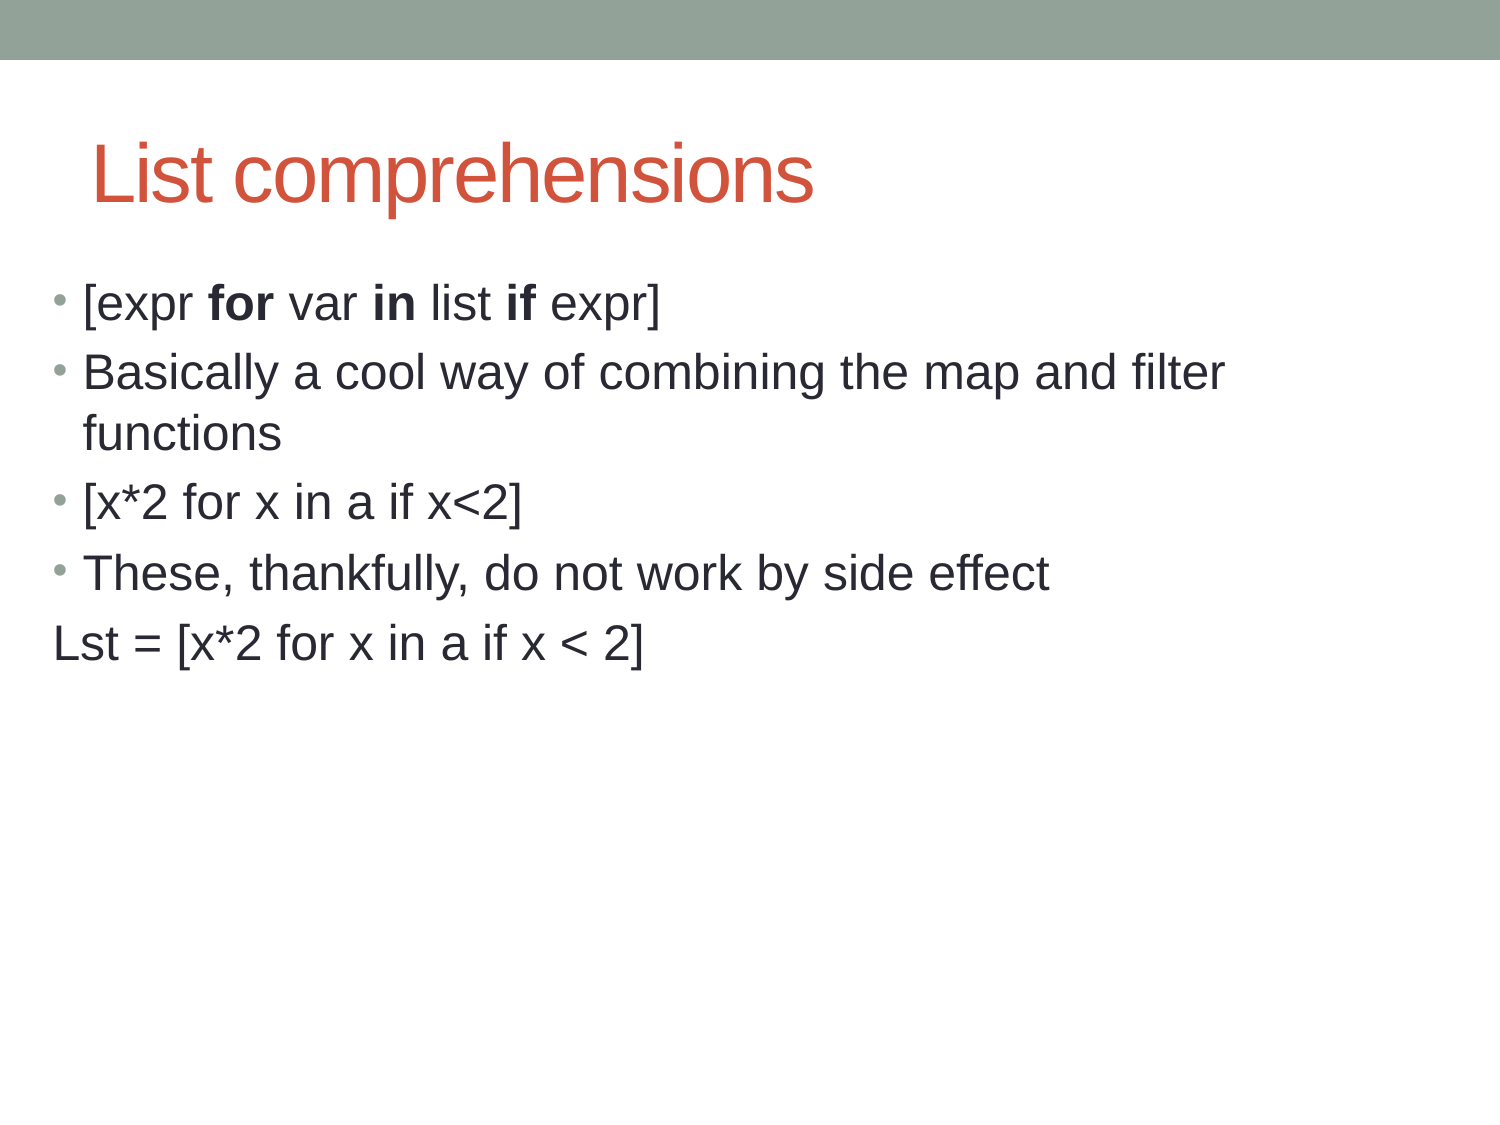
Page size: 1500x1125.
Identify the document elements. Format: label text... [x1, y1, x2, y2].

list [expr for var in list if expr] Basically a cool way of combining the map and filter functions [x*2 for x in a if x<2] These, thankfully, do not work by side effect Lst = [x*2 for x in a if x < 2] [37, 262, 1450, 1063]
title List comprehensions [75, 87, 1425, 250]
